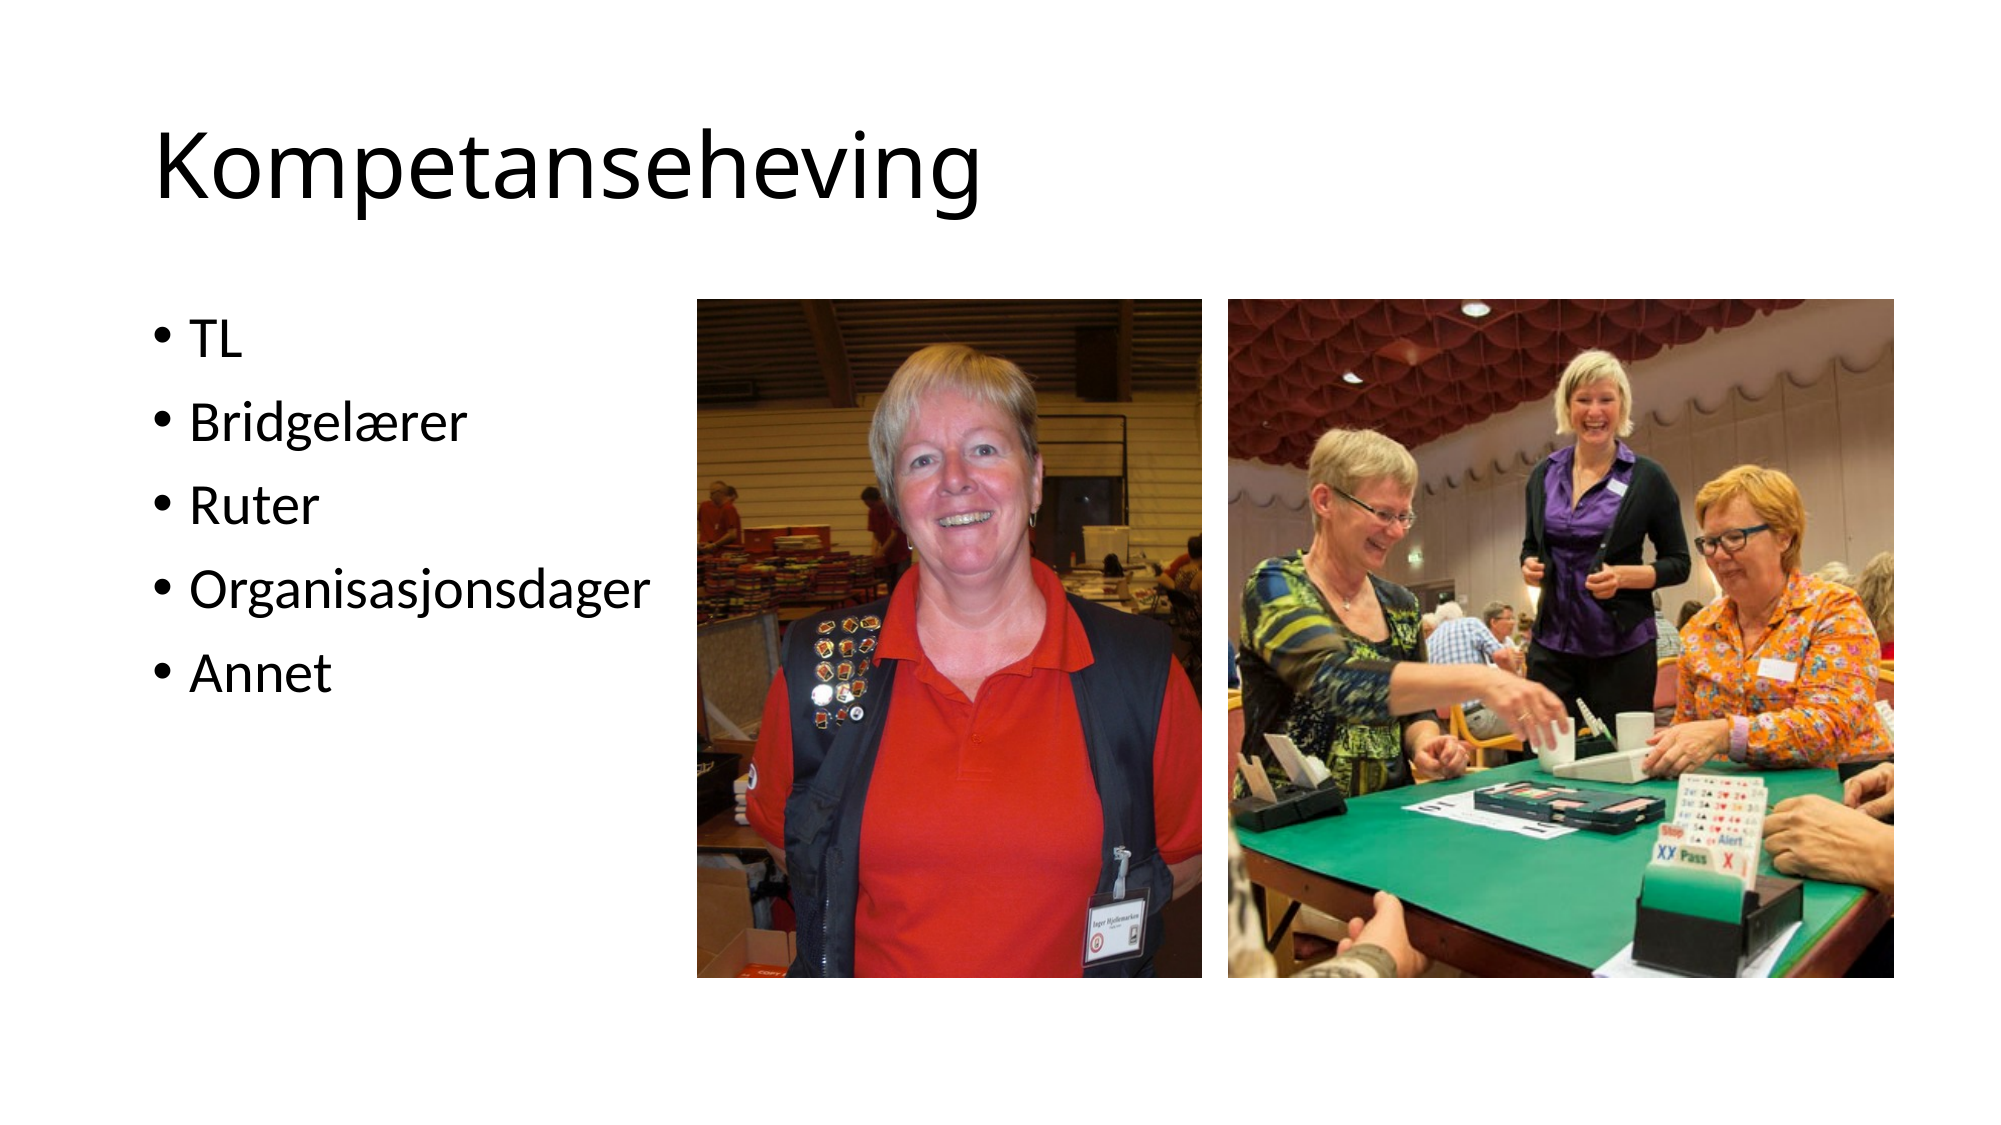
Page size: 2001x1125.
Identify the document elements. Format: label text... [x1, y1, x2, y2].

title Kompetanseheving [137, 59, 1863, 278]
picture [1228, 299, 1894, 978]
list TL Bridgelærer Ruter Organisasjonsdager Annet [137, 299, 1863, 1014]
picture [697, 299, 1202, 978]
